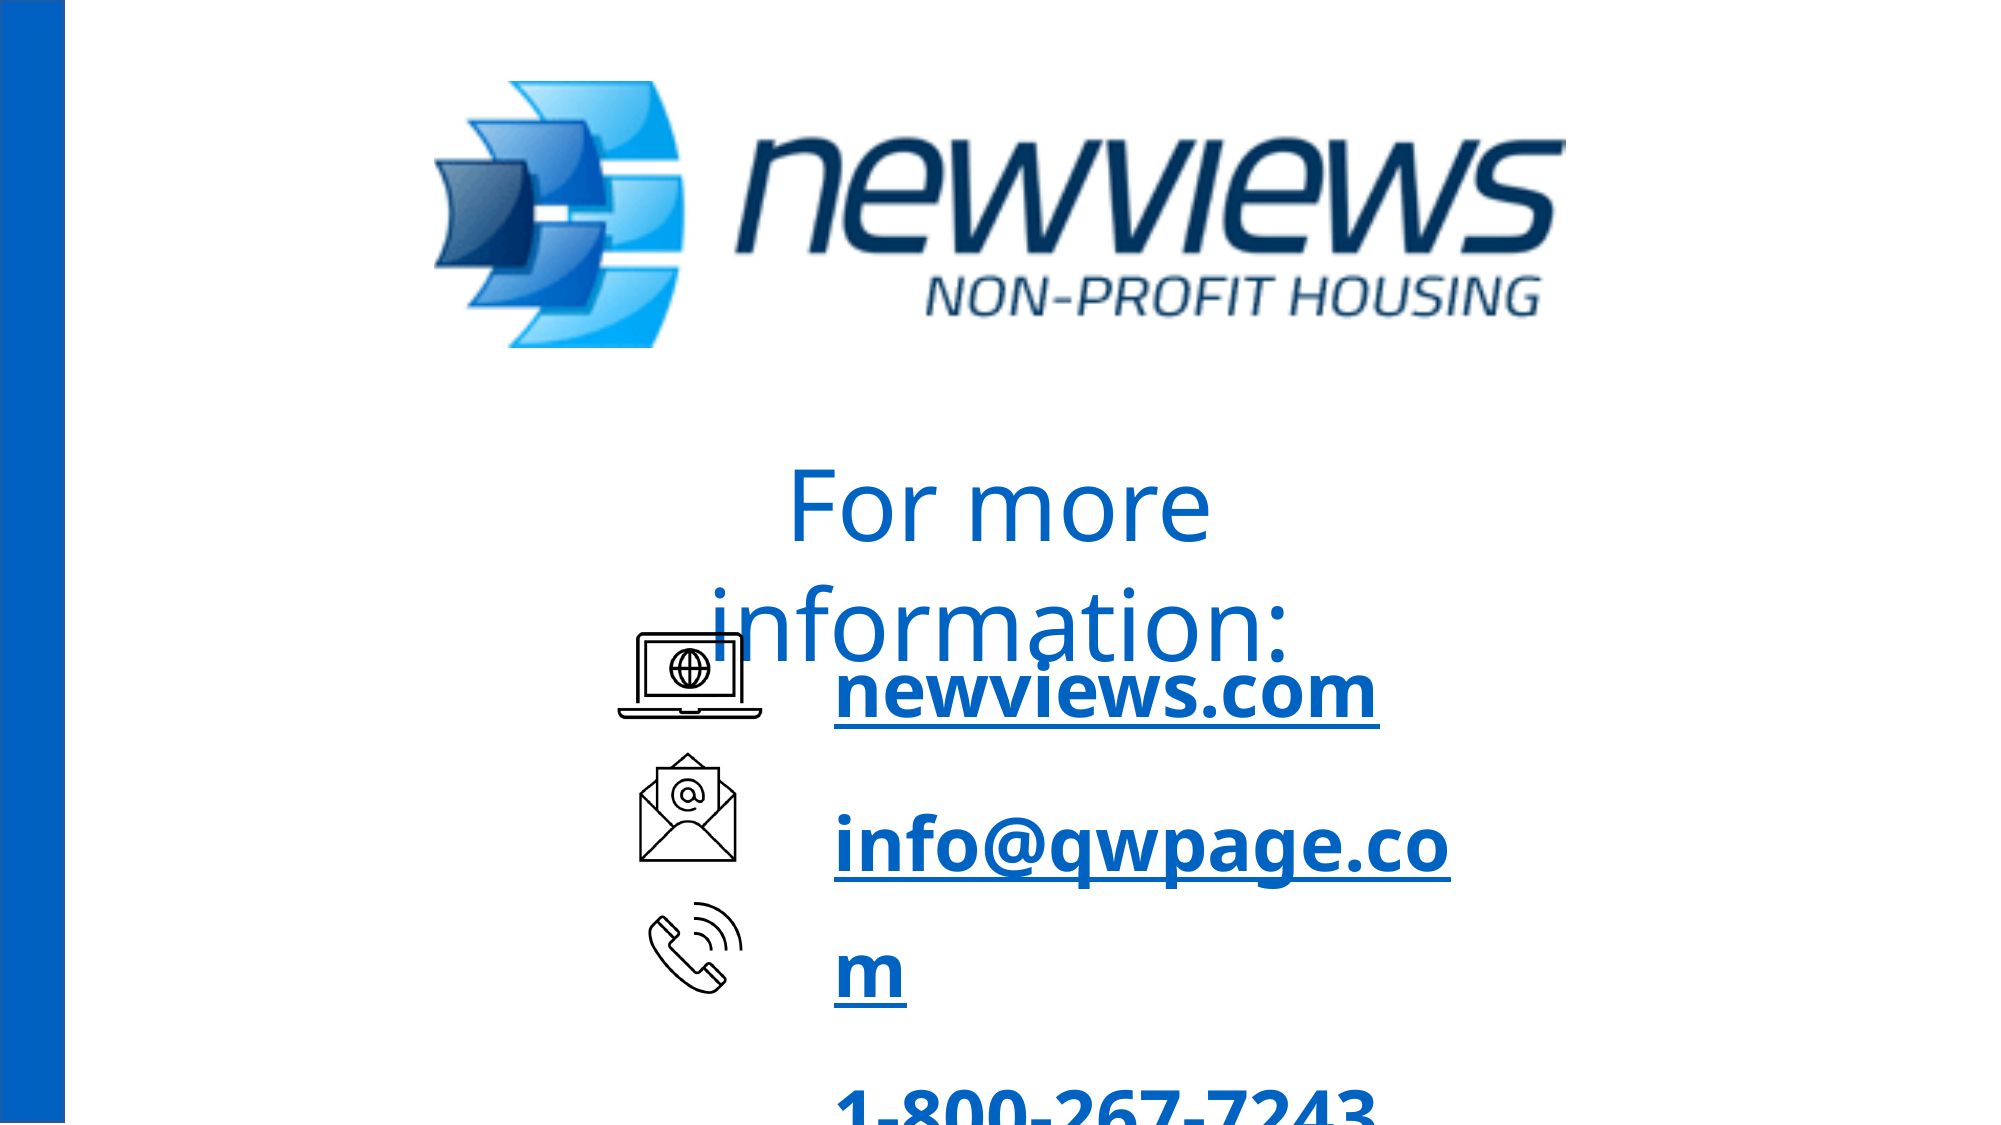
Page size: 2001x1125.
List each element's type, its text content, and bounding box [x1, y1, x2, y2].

text_box For more information: [474, 433, 1525, 689]
picture [614, 599, 765, 869]
picture [434, 80, 1566, 348]
picture [626, 879, 763, 1016]
text_box newviews.com info@qwpage.com 1-800-267-7243 [818, 584, 1494, 1041]
text_box [0, 0, 65, 1123]
